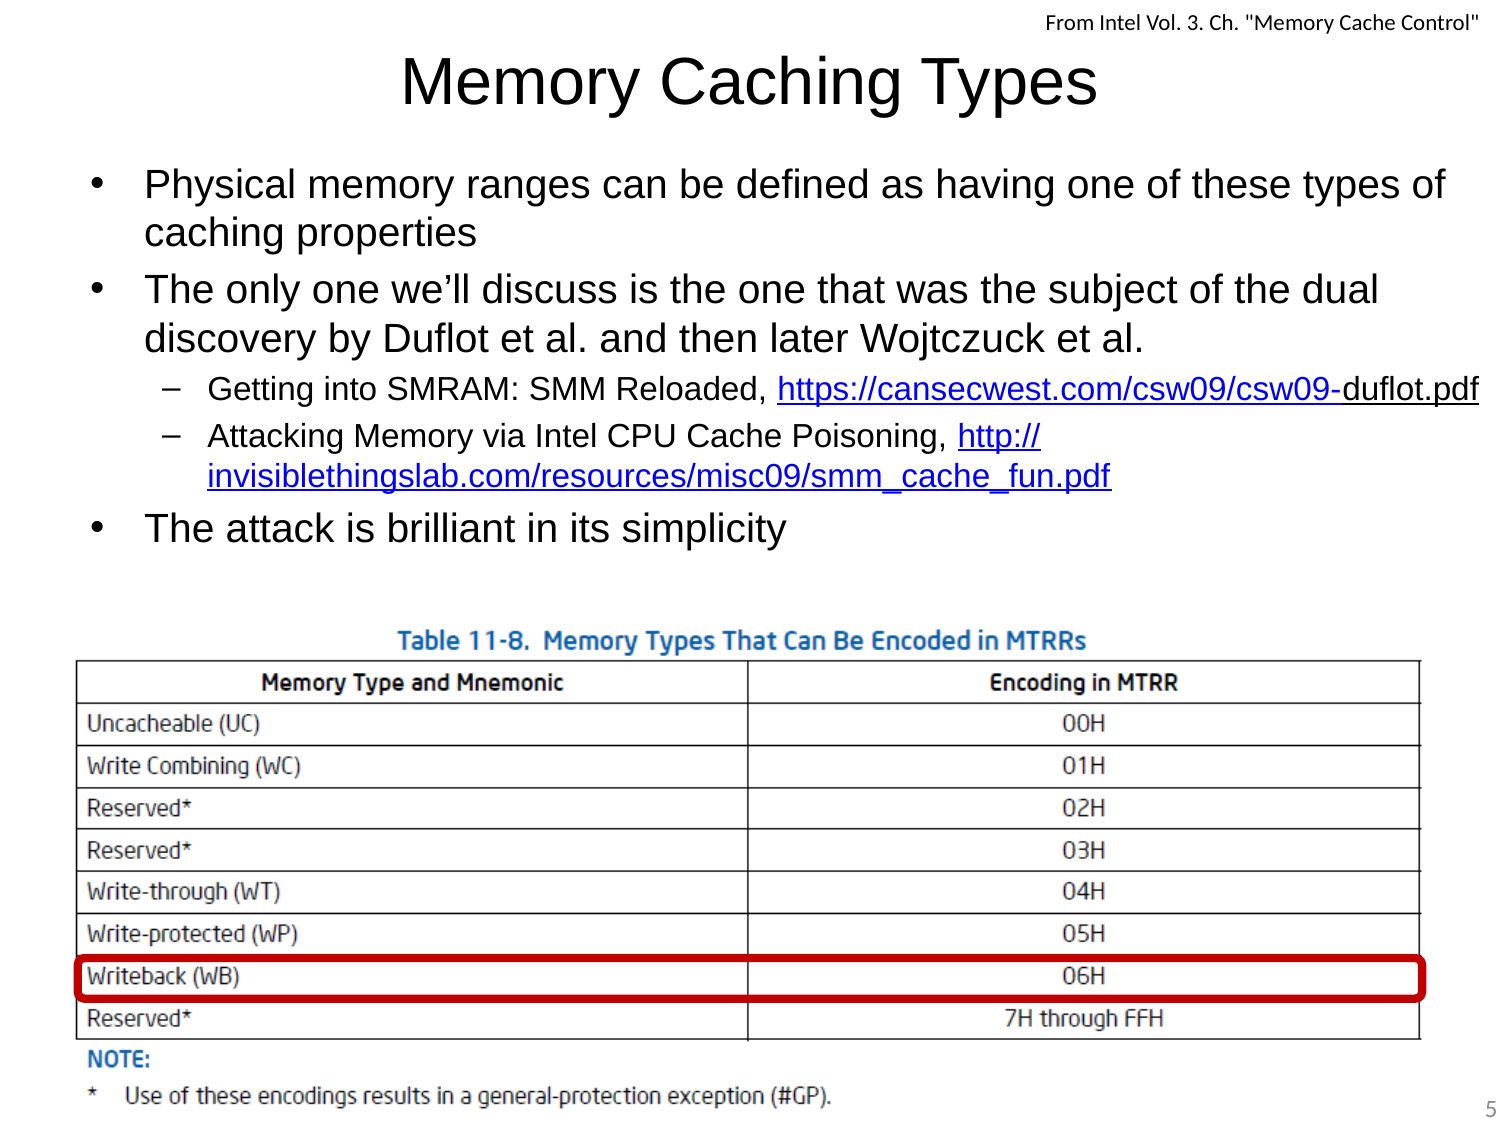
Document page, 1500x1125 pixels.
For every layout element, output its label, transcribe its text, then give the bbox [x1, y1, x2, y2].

picture [60, 617, 1446, 1113]
list Physical memory ranges can be defined as having one of these types of caching properties The only one we’ll discuss is the one that was the subject of the dual discovery by Duflot et al. and then later Wojtczuck et al. Getting into SMRAM: SMM Reloaded, https://cansecwest.com/csw09/csw09-duflot.pdf Attacking Memory via Intel CPU Cache Poisoning, http://invisiblethingslab.com/resources/misc09/smm_cache_fun.pdf The attack is brilliant in its simplicity [75, 149, 1500, 600]
title Memory Caching Types [75, 0, 1425, 155]
text_box From Intel Vol. 3. Ch. "Memory Cache Control" [1030, 0, 1500, 43]
slide_number 5 [1162, 1077, 1500, 1125]
